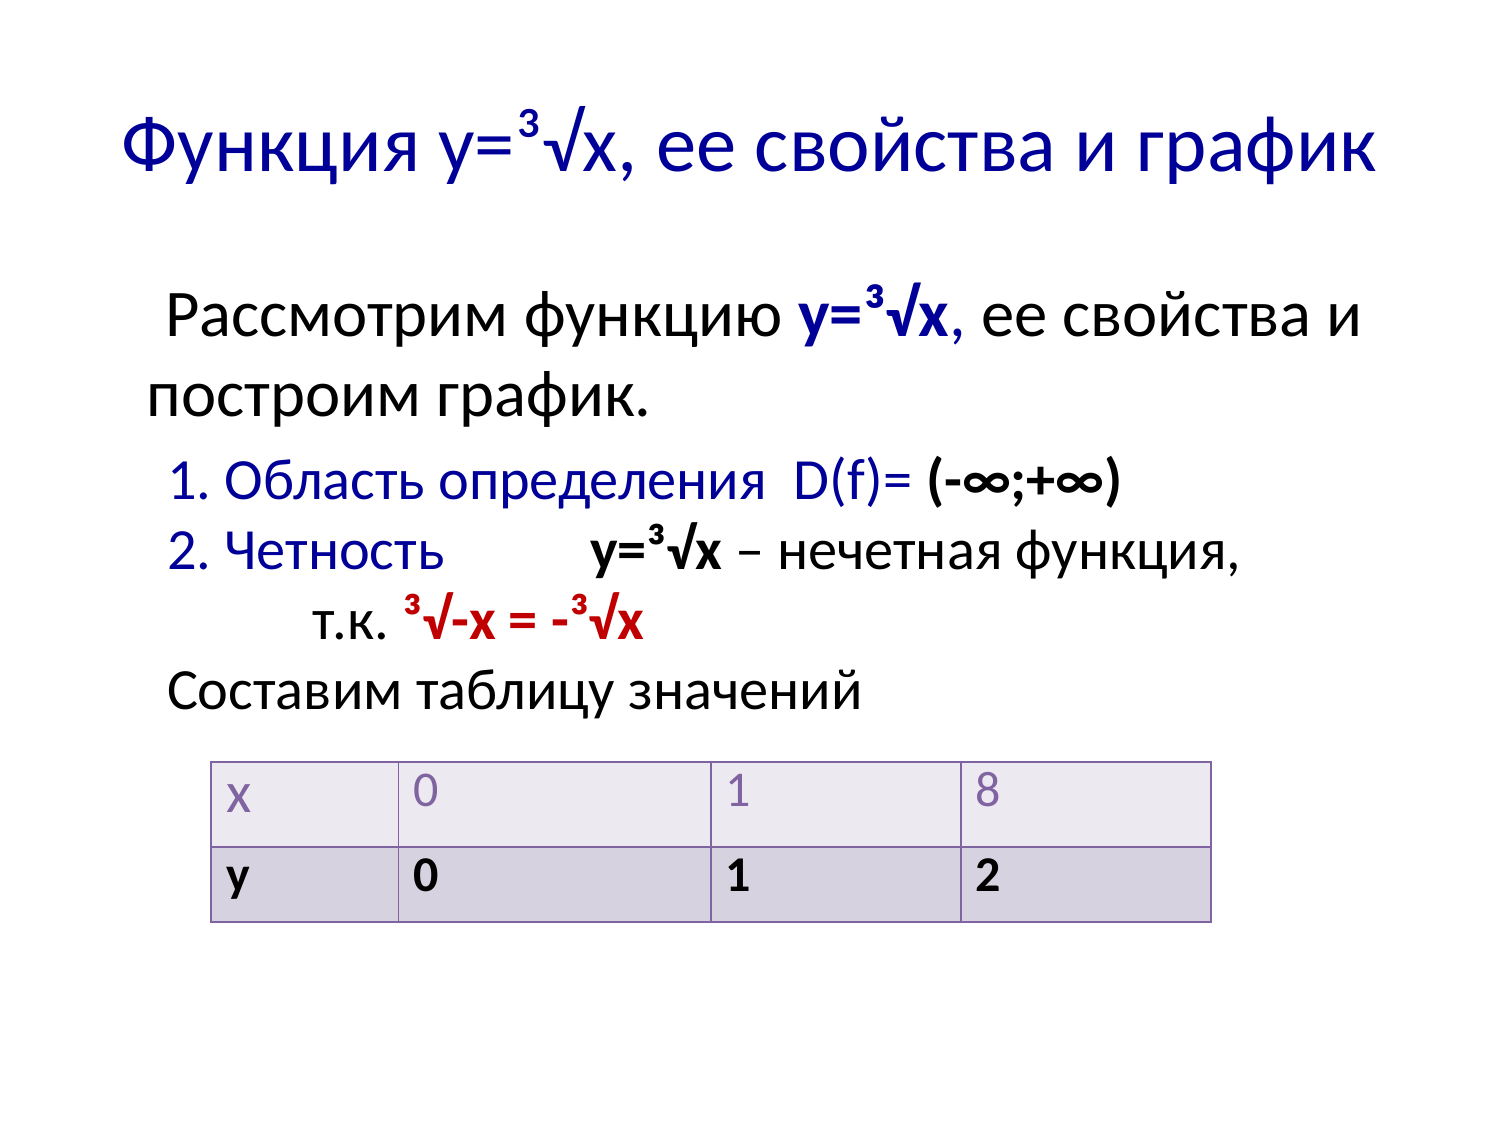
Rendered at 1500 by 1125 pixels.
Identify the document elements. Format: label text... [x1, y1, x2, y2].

text_box 1. Область определения D(f)= (-∞;+∞) 2. Четность у=³√x – нечетная функция, т.к. ³√-x = -³√x Составим таблицу значений [152, 433, 1383, 914]
table_cell 1 [712, 848, 960, 921]
table_header 8 [962, 763, 1210, 846]
table_header x [212, 763, 398, 846]
table_cell 0 [399, 848, 710, 921]
table_header 0 [399, 763, 710, 846]
table_cell y [212, 848, 398, 921]
table_header 1 [712, 763, 960, 846]
table_cell 2 [962, 848, 1210, 921]
list Рассмотрим функцию у=³√x, ее свойства и построим график. [75, 262, 1425, 1005]
title Функция у=³√x, ее свойства и график [75, 45, 1425, 233]
